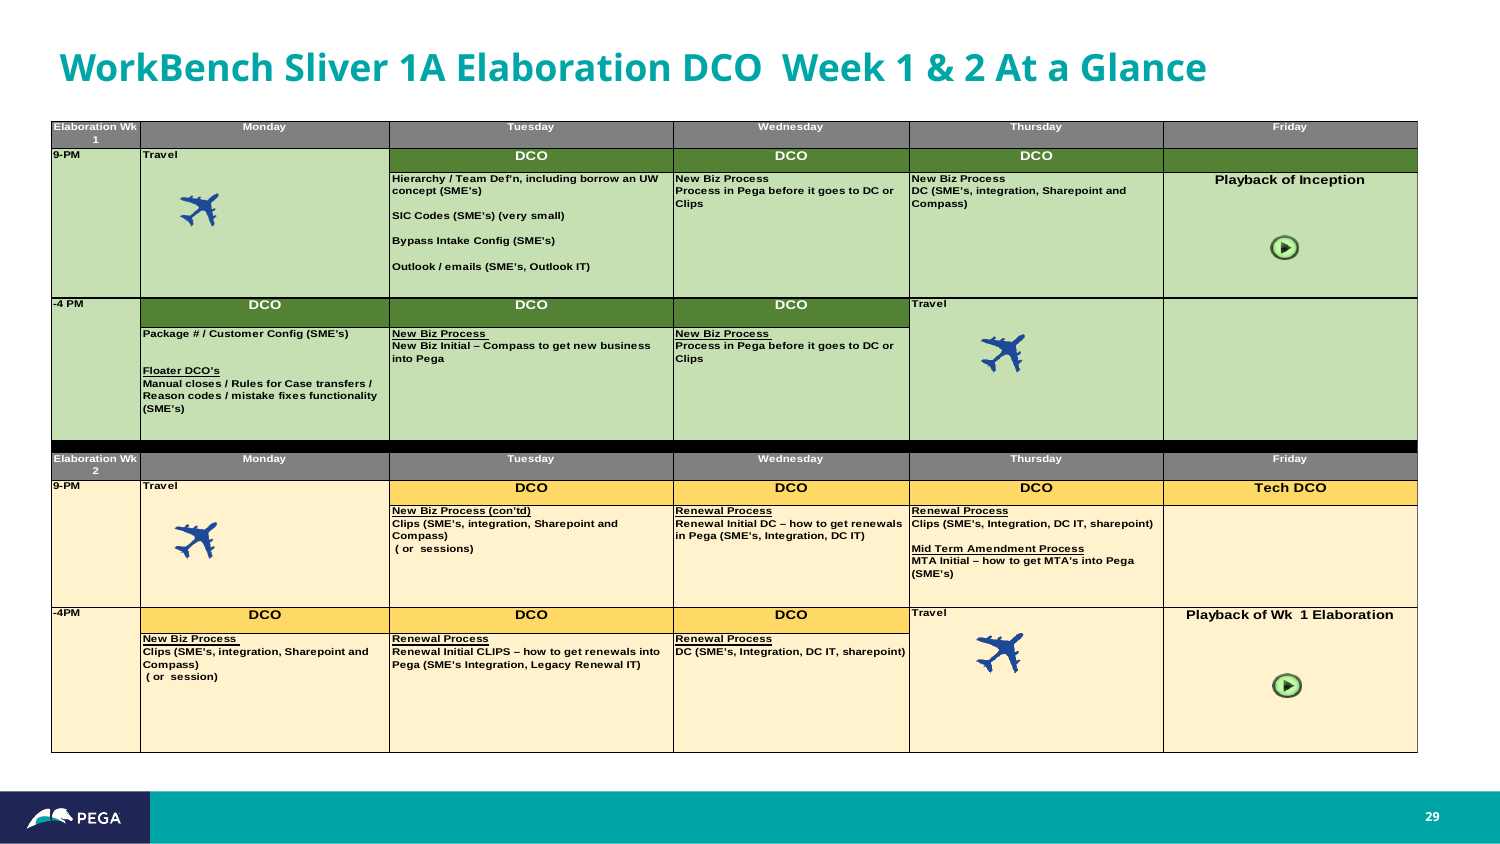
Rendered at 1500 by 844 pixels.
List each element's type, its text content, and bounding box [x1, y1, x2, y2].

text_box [50, 120, 1419, 753]
title WorkBench Sliver 1A Elaboration DCO Week 1 & 2 At a Glance [59, 30, 1441, 135]
slide_number 29 [1387, 796, 1440, 827]
